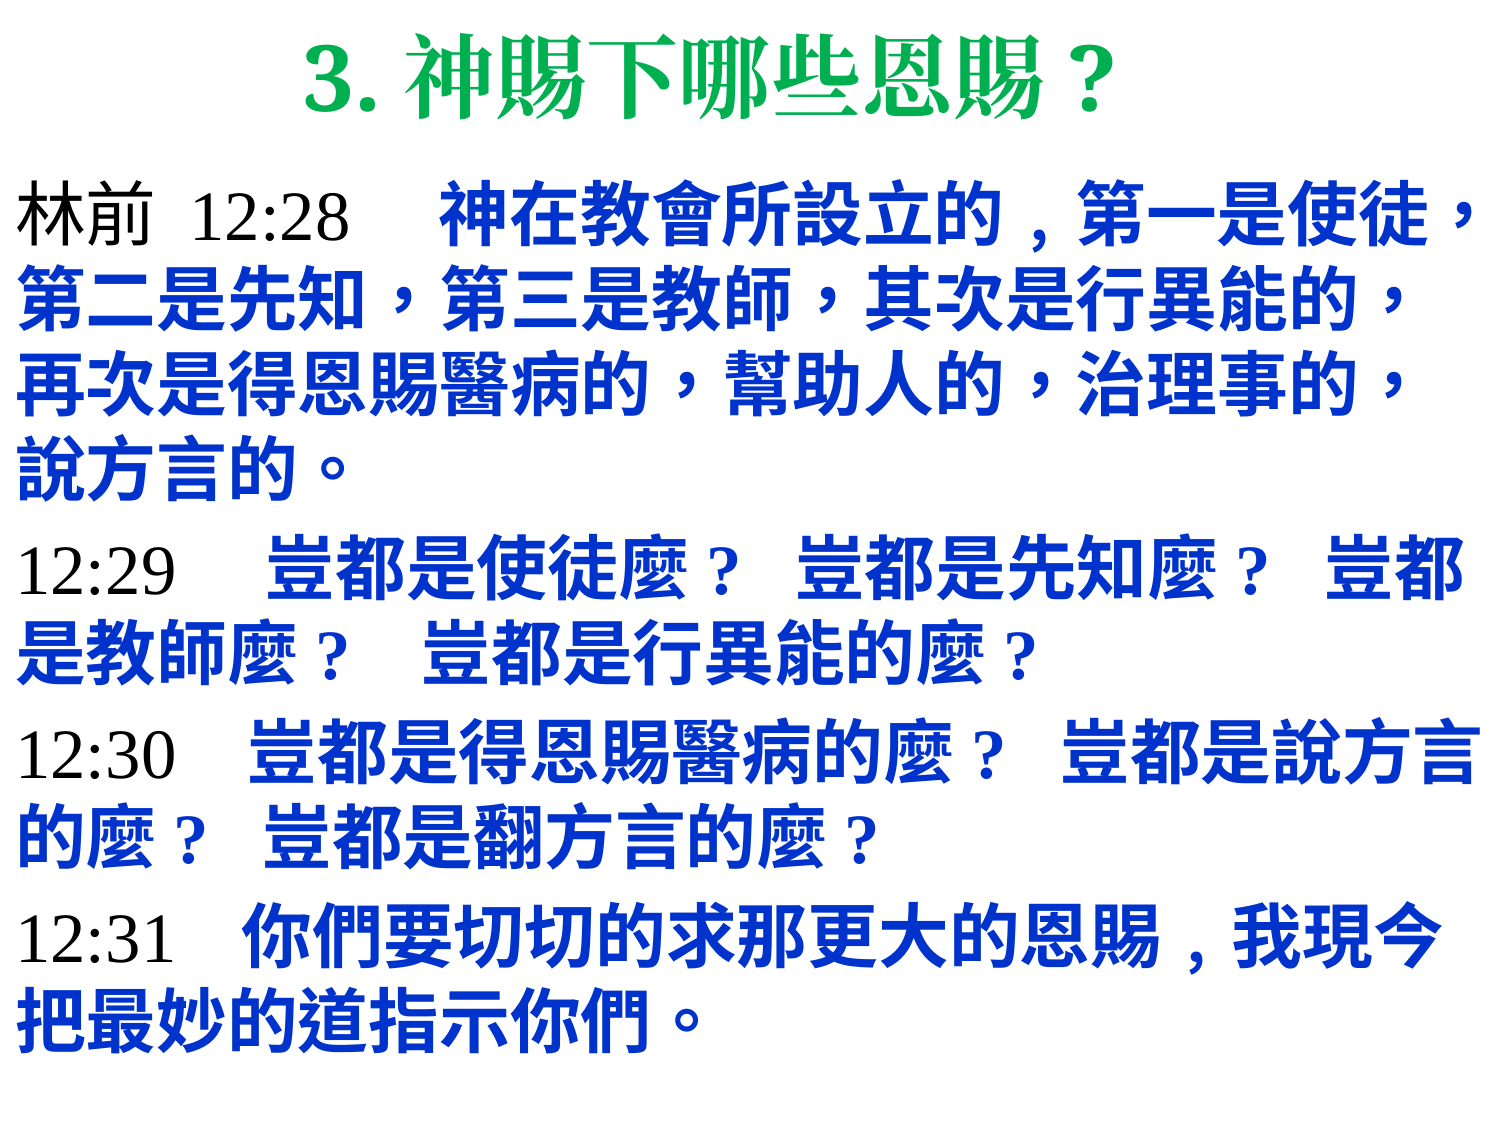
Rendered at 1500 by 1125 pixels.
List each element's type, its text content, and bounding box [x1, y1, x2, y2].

title 3.神賜下哪些恩賜? [0, 12, 1500, 138]
list 林前 12:28 神在教會所設立的﹐第一是使徒，第二是先知，第三是教師，其次是行異能的，再次是得恩賜醫病的，幫助人的，治理事的，說方言的。 12:29 豈都是使徒麼? 豈都是先知麼? 豈都是教師麼? 豈都是行異能的麼? 12:30 豈都是得恩賜醫病的麼? 豈都是說方言的麼? 豈都是翻方言的麼? 12:31 你們要切切的求那更大的恩賜﹐我現今把最妙的道指示你們。 [0, 162, 1500, 1101]
